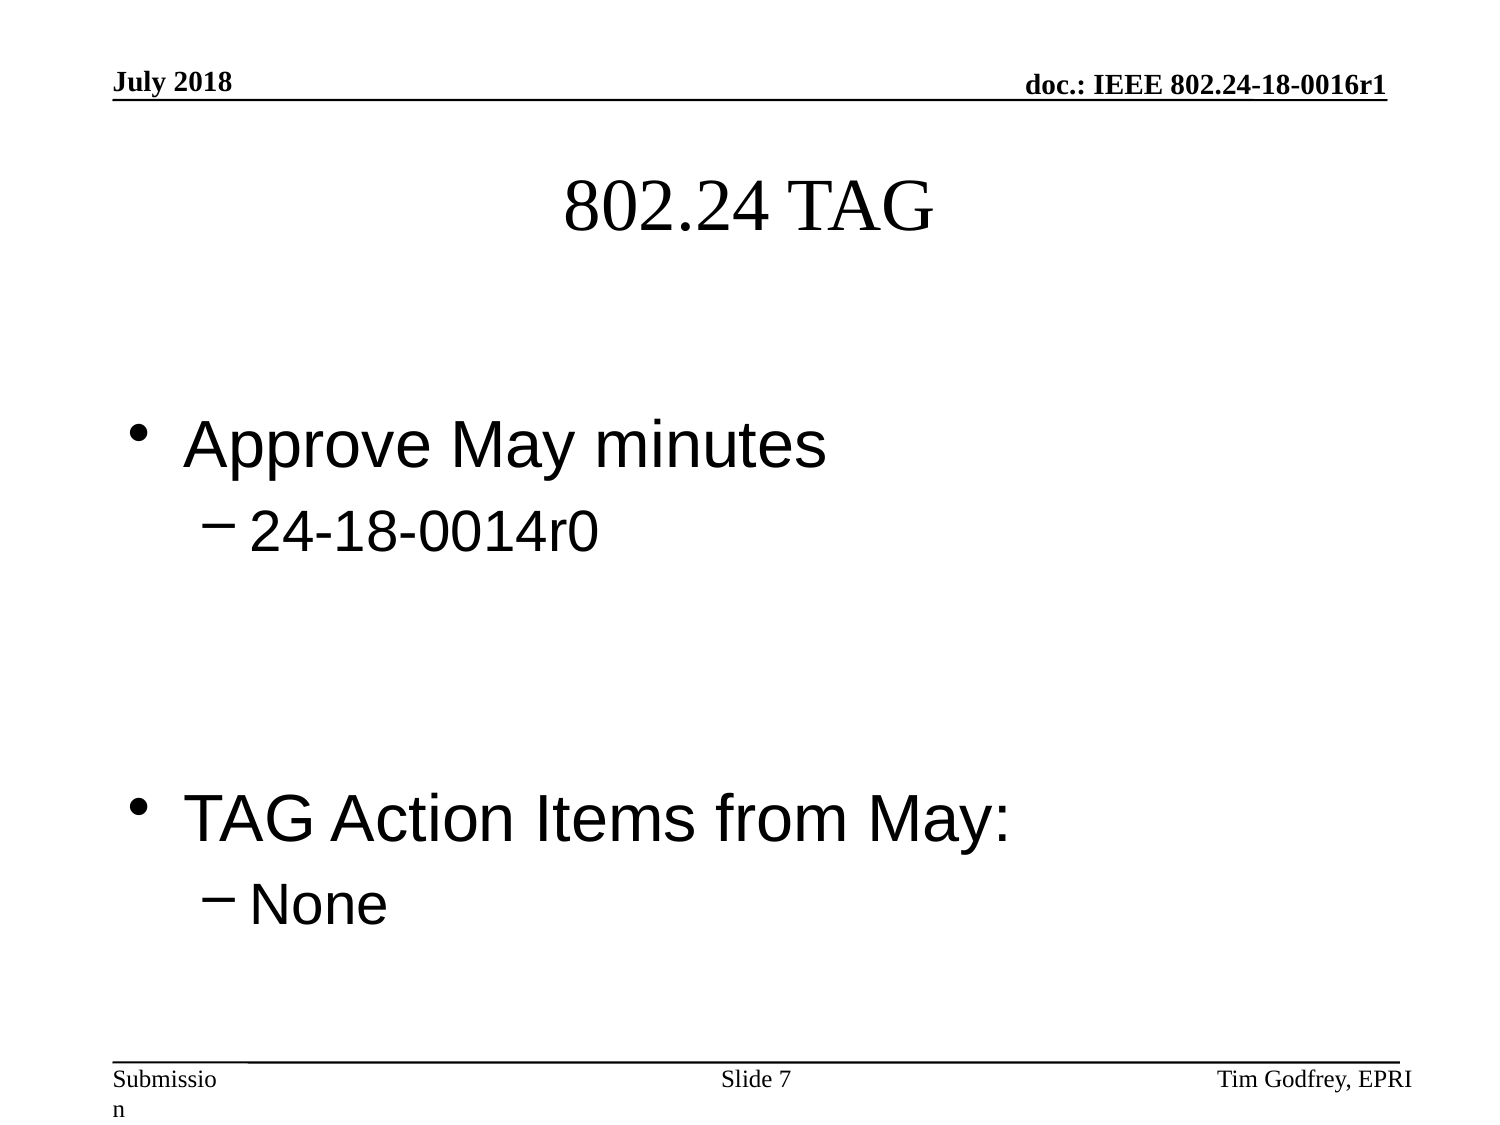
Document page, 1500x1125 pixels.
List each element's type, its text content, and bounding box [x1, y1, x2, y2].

title 802.24 TAG [112, 112, 1388, 288]
list Approve May minutes 24-18-0014r0 TAG Action Items from May: None [112, 299, 1388, 975]
footer Tim Godfrey, EPRI [900, 1062, 1413, 1093]
slide_number Slide 7 [712, 1062, 800, 1093]
